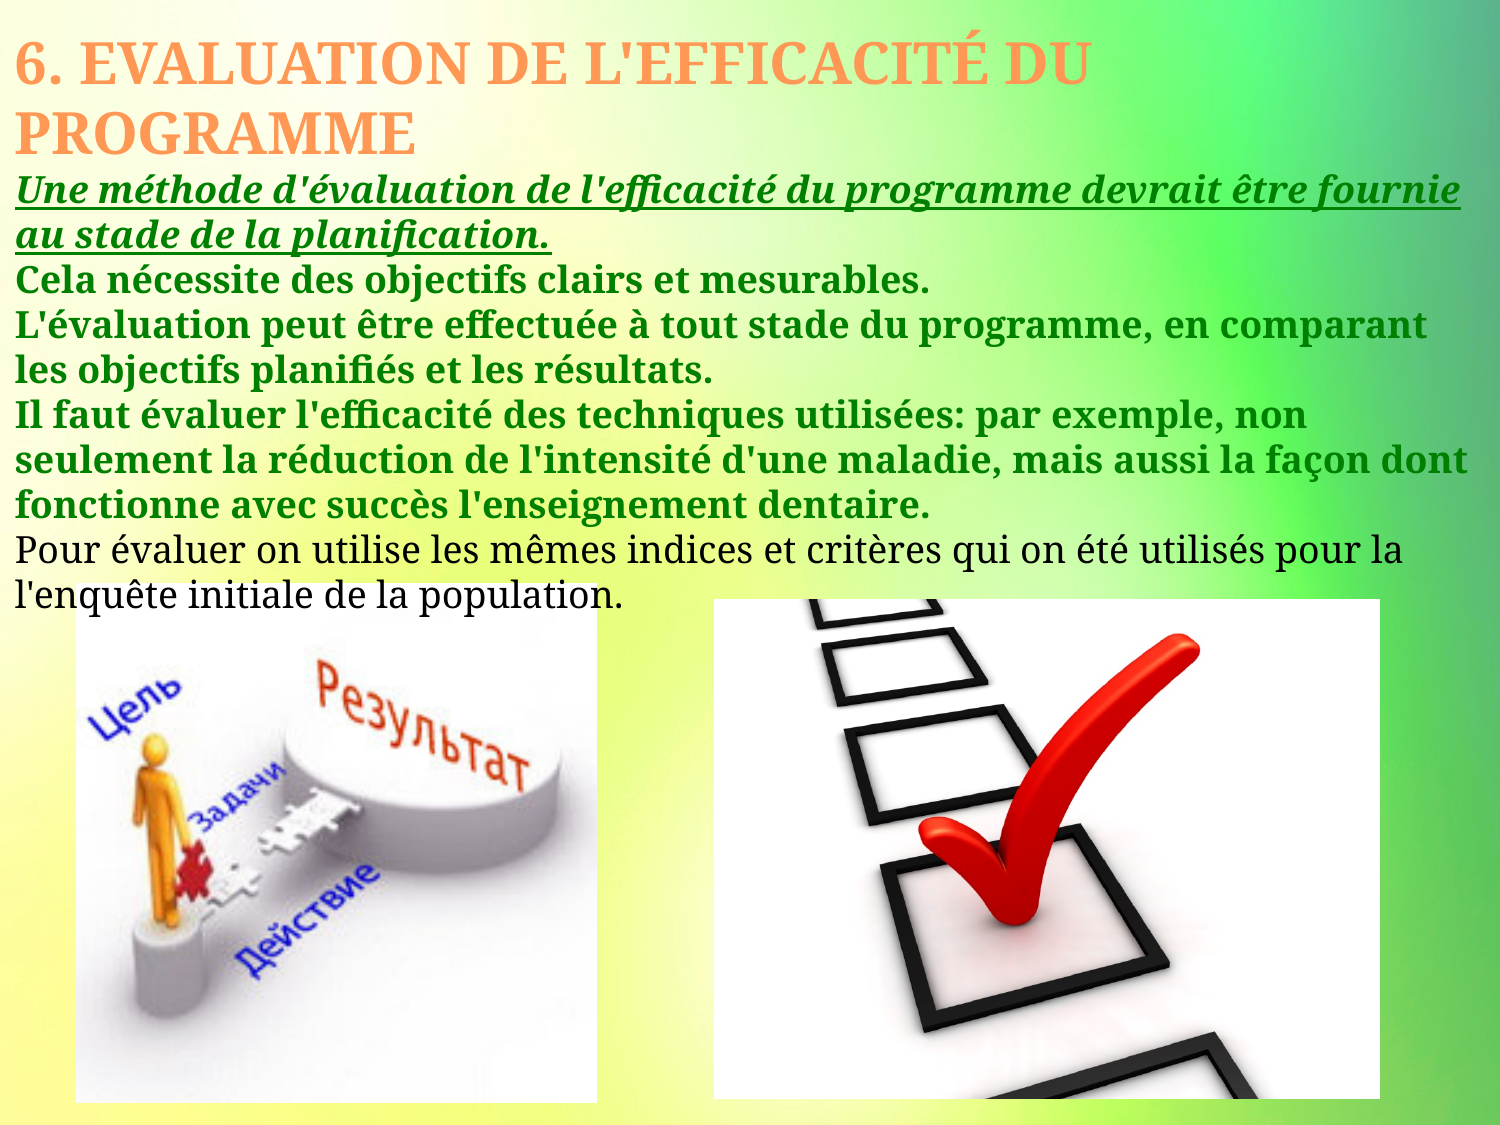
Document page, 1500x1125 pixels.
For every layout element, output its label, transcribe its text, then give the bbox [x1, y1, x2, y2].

text_box 6. EVALUATION DE L'EFFICACITÉ DU PROGRAMME Une méthode d'évaluation de l'efficacité du programme devrait être fournie au stade de la planification. Cela nécessite des objectifs clairs et mesurables. L'évaluation peut être effectuée à tout stade du programme, en comparant les objectifs planifiés et les résultats. Il faut évaluer l'efficacité des techniques utilisées: par exemple, non seulement la réduction de l'intensité d'une maladie, mais aussi la façon dont fonctionne avec succès l'enseignement dentaire. Pour évaluer on utilise les mêmes indices et critères qui on été utilisés pour la l'enquête initiale de la population. [0, 19, 1500, 624]
picture [76, 582, 597, 1104]
picture [714, 599, 1381, 1100]
